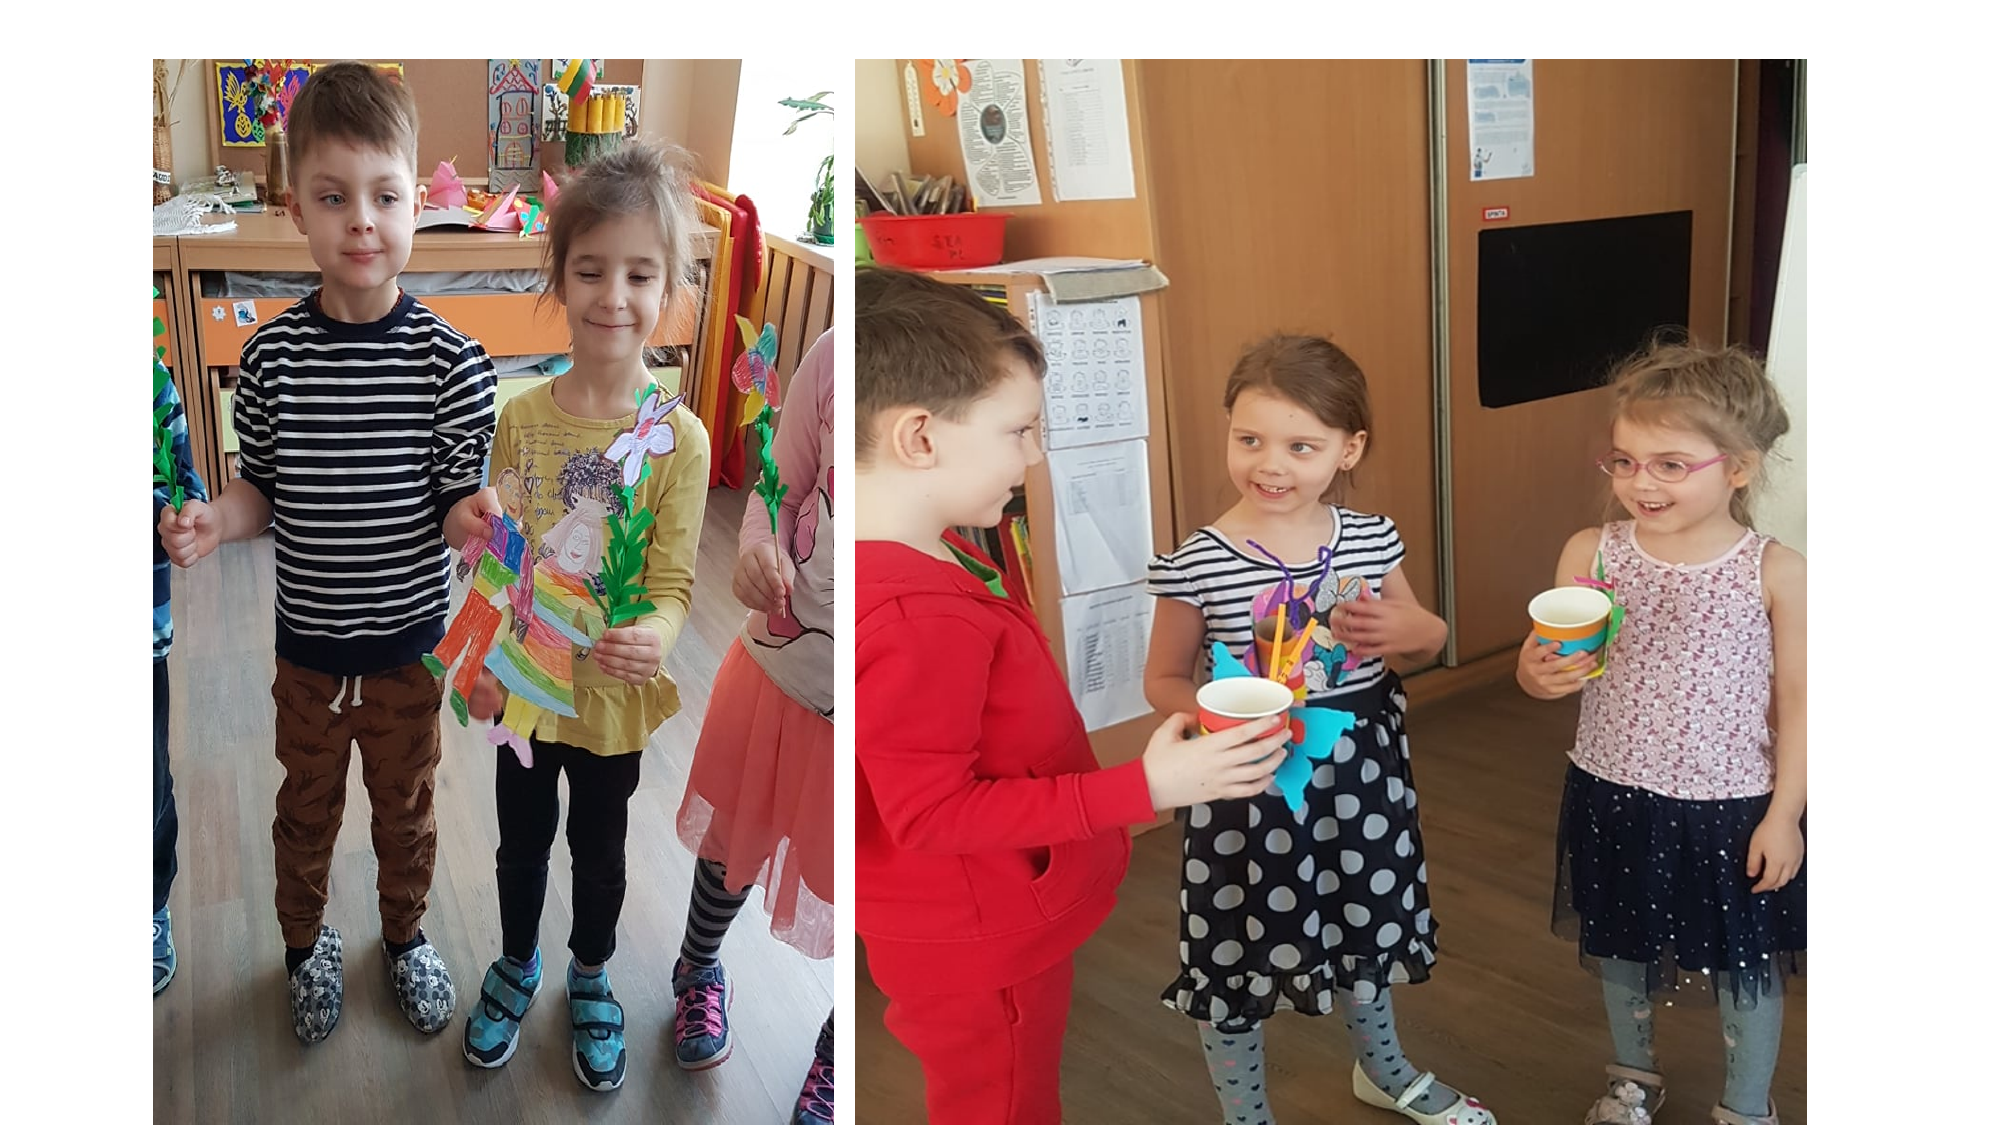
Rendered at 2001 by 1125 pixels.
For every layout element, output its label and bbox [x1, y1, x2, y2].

picture [854, 59, 1807, 1125]
list [153, 59, 834, 1125]
